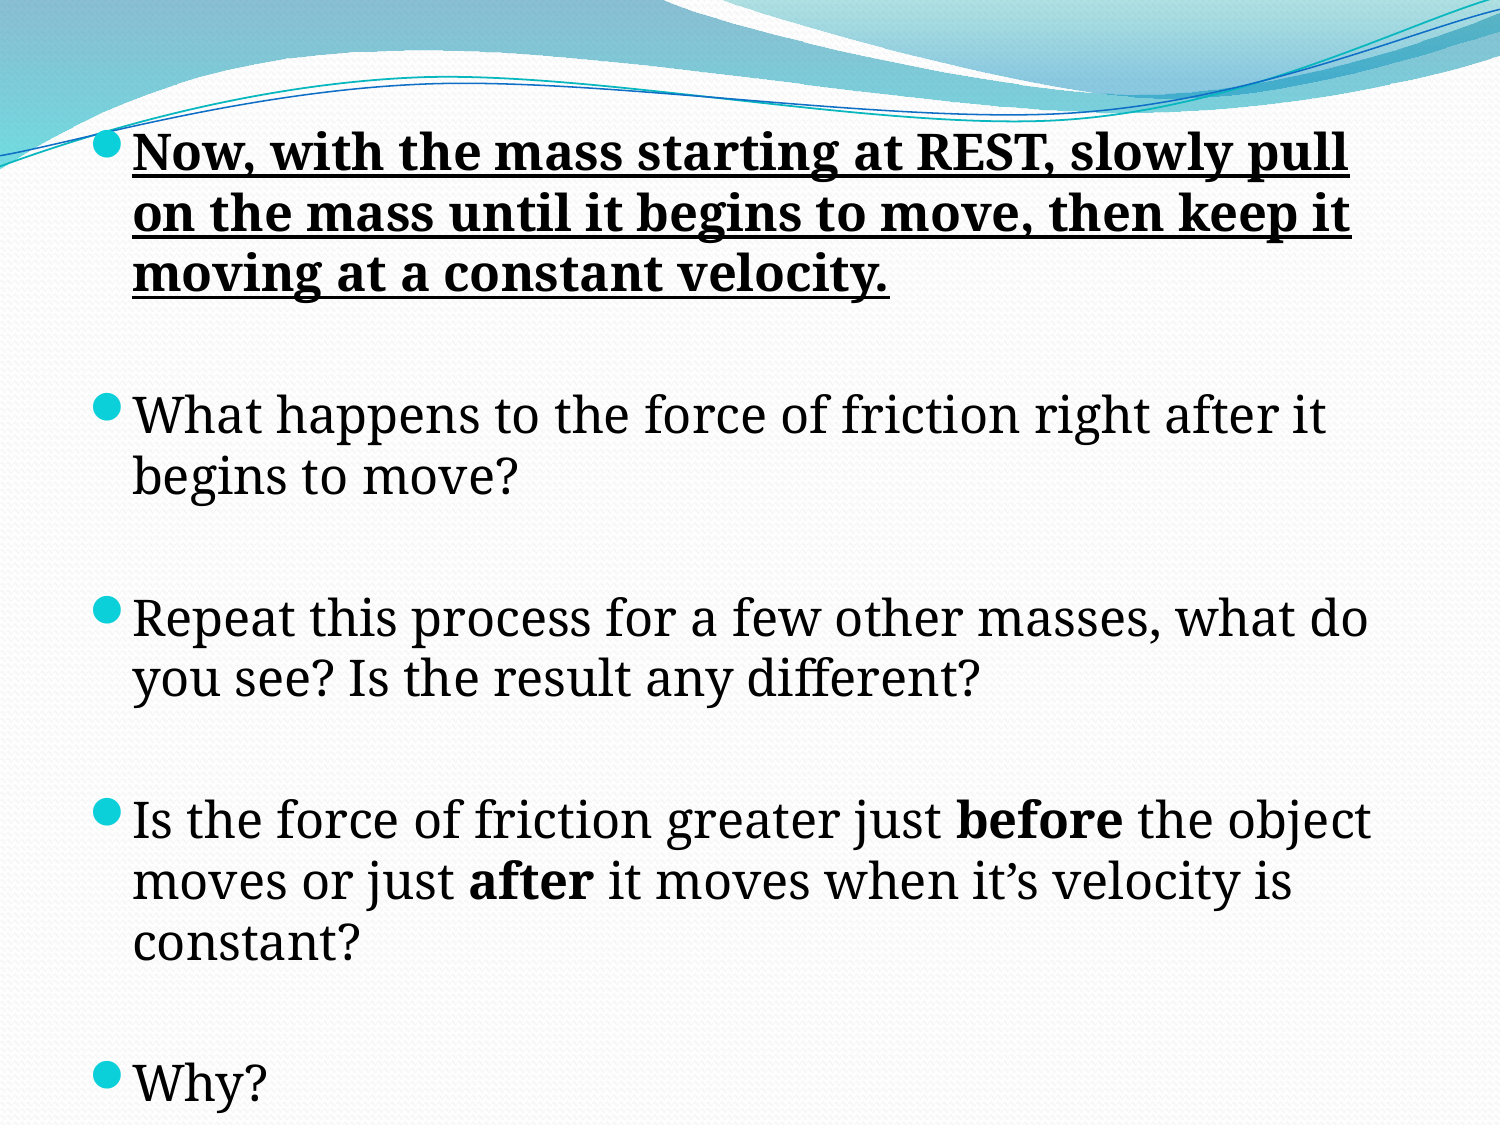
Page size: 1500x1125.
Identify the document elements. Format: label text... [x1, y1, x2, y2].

list Now, with the mass starting at REST, slowly pull on the mass until it begins to move, then keep it moving at a constant velocity. What happens to the force of friction right after it begins to move? Repeat this process for a few other masses, what do you see? Is the result any different? Is the force of friction greater just before the object moves or just after it moves when it’s velocity is constant? Why? [75, 112, 1425, 1125]
